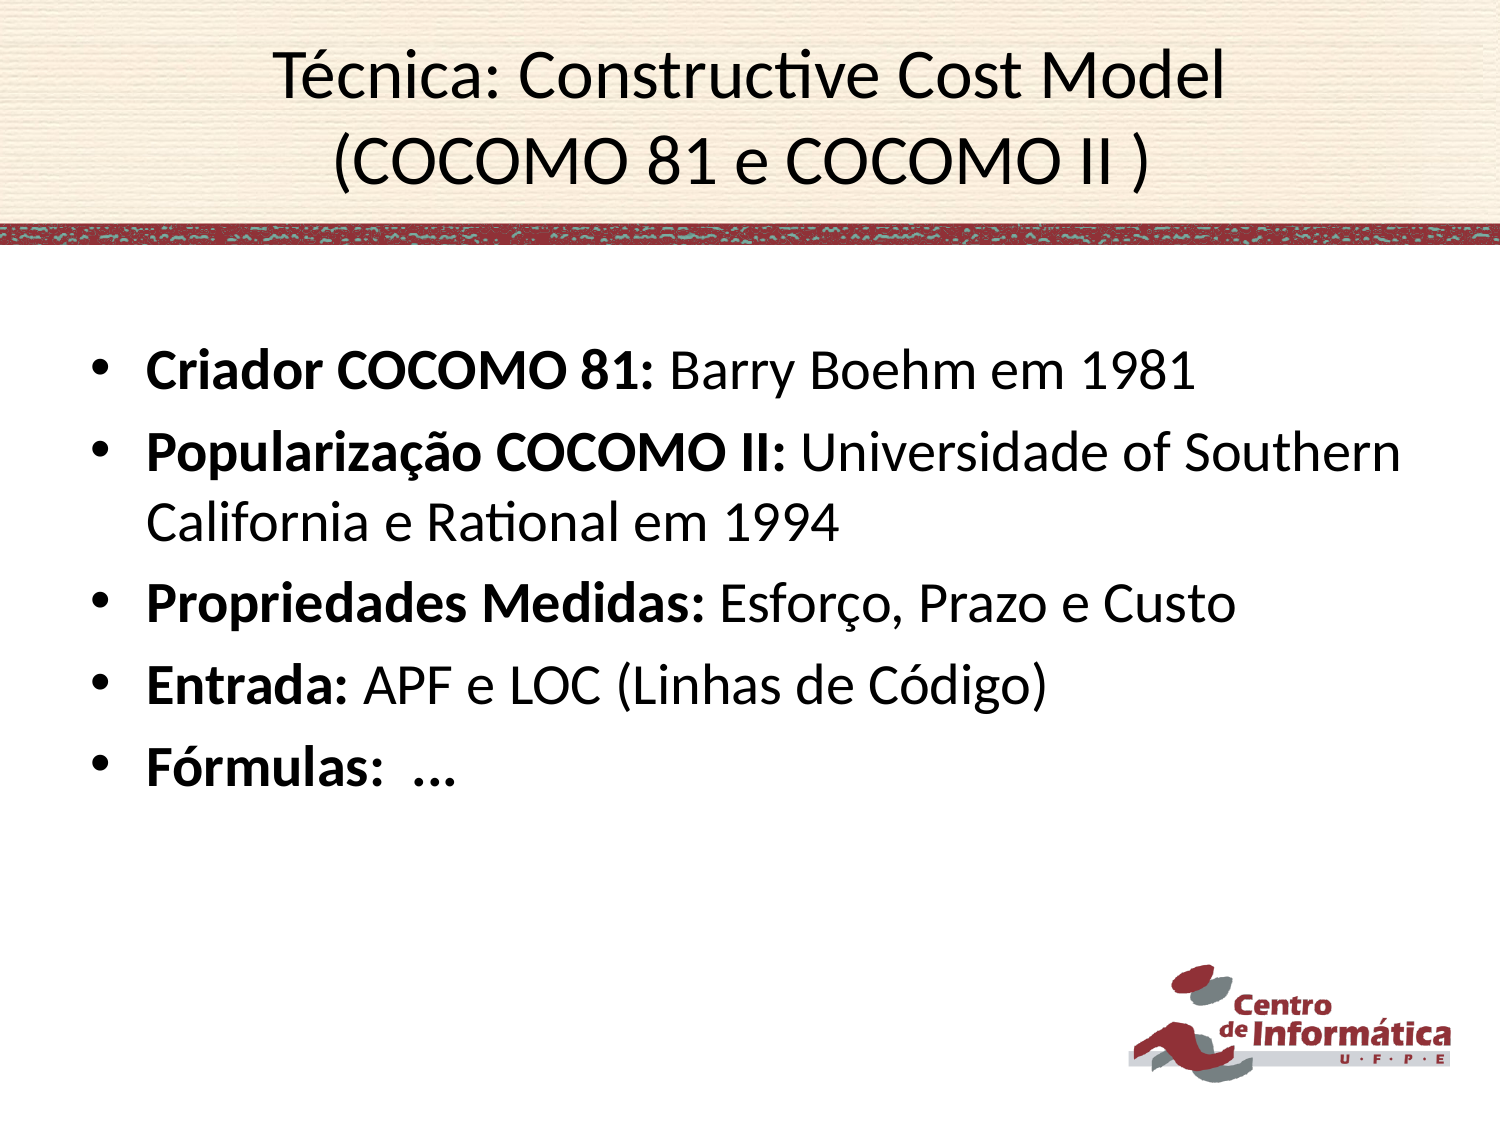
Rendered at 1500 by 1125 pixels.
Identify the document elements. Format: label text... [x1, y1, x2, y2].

picture [1127, 963, 1452, 1083]
list Criador COCOMO 81: Barry Boehm em 1981 Popularização COCOMO II: Universidade of Southern California e Rational em 1994 Propriedades Medidas: Esforço, Prazo e Custo Entrada: APF e LOC (Linhas de Código) Fórmulas: ... [75, 262, 1425, 1005]
picture [0, 0, 1500, 245]
